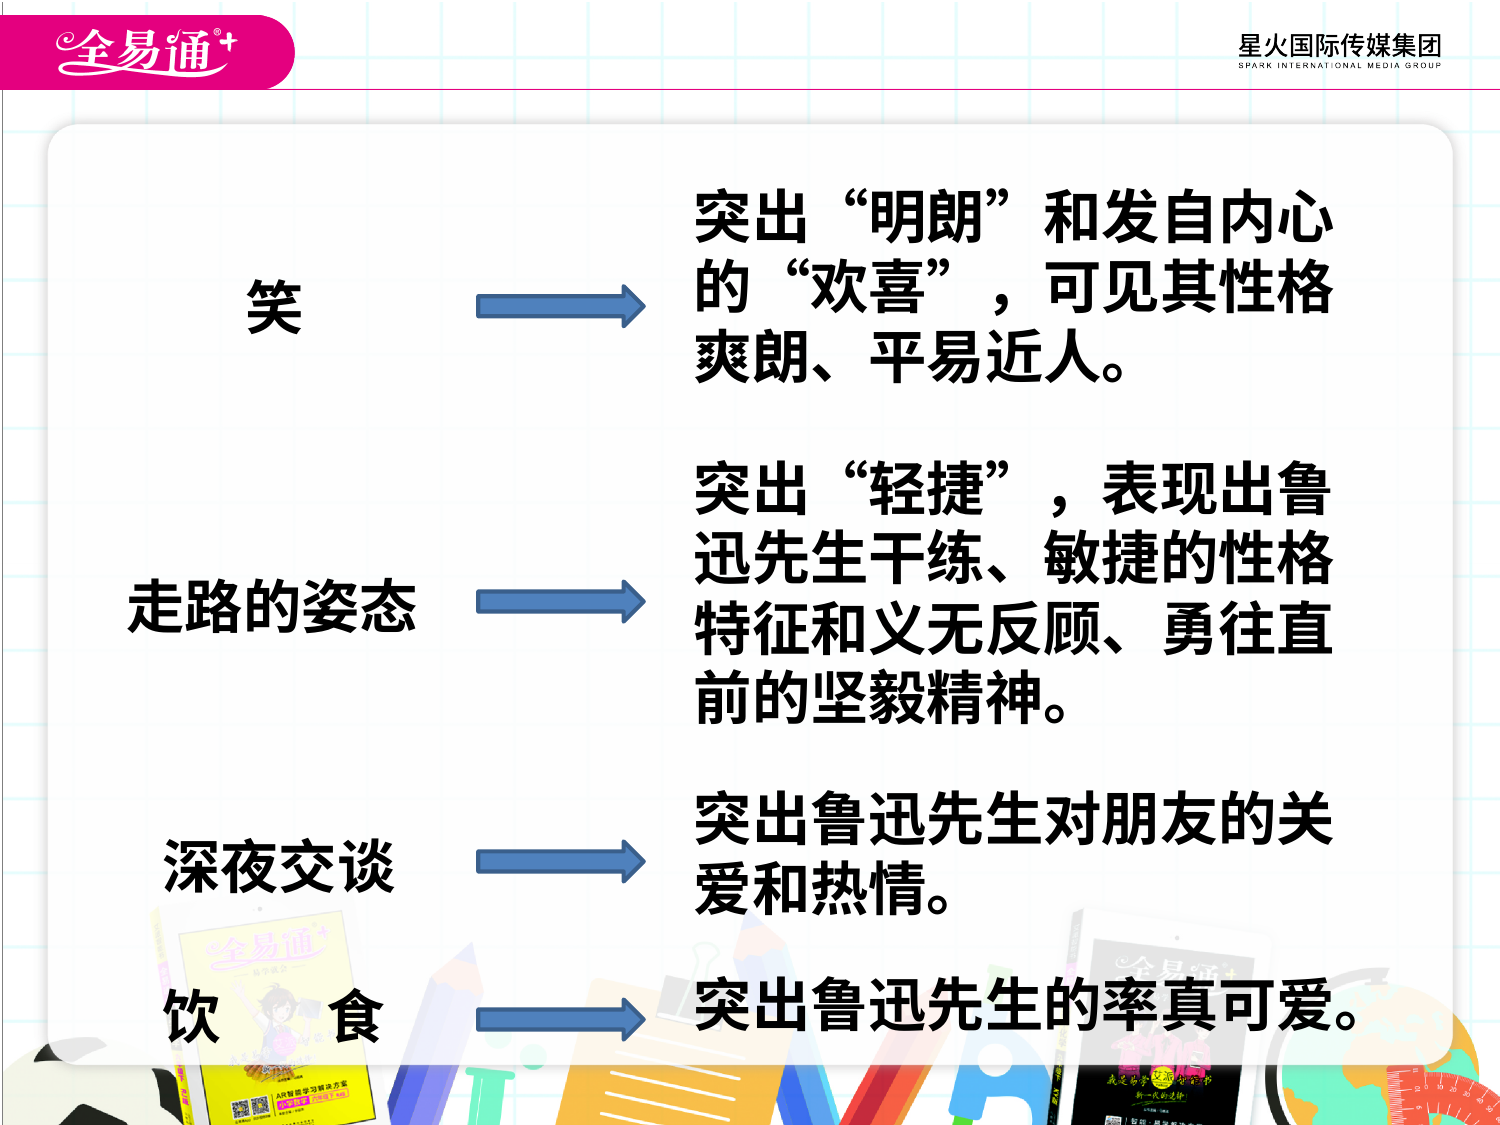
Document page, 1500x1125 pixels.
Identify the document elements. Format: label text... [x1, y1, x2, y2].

text_box [476, 839, 646, 884]
text_box 笑 [230, 264, 408, 349]
text_box 深夜交谈 [147, 822, 443, 908]
text_box 突出“明朗”和发自内心的“欢喜”，可见其性格爽朗、平易近人。 [679, 172, 1365, 398]
picture [0, 2, 1500, 1125]
text_box 突出“轻捷”，表现出鲁迅先生干练、敏捷的性格特征和义无反顾、勇往直前的坚毅精神。 [679, 444, 1365, 739]
text_box 突出鲁迅先生的率真可爱。 [679, 960, 1365, 1046]
text_box 走路的姿态 [112, 562, 479, 648]
text_box 饮 食 [147, 972, 443, 1058]
text_box [476, 579, 646, 624]
text_box 突出鲁迅先生对朋友的关爱和热情。 [679, 774, 1365, 930]
text_box [476, 284, 646, 329]
text_box [476, 997, 646, 1042]
